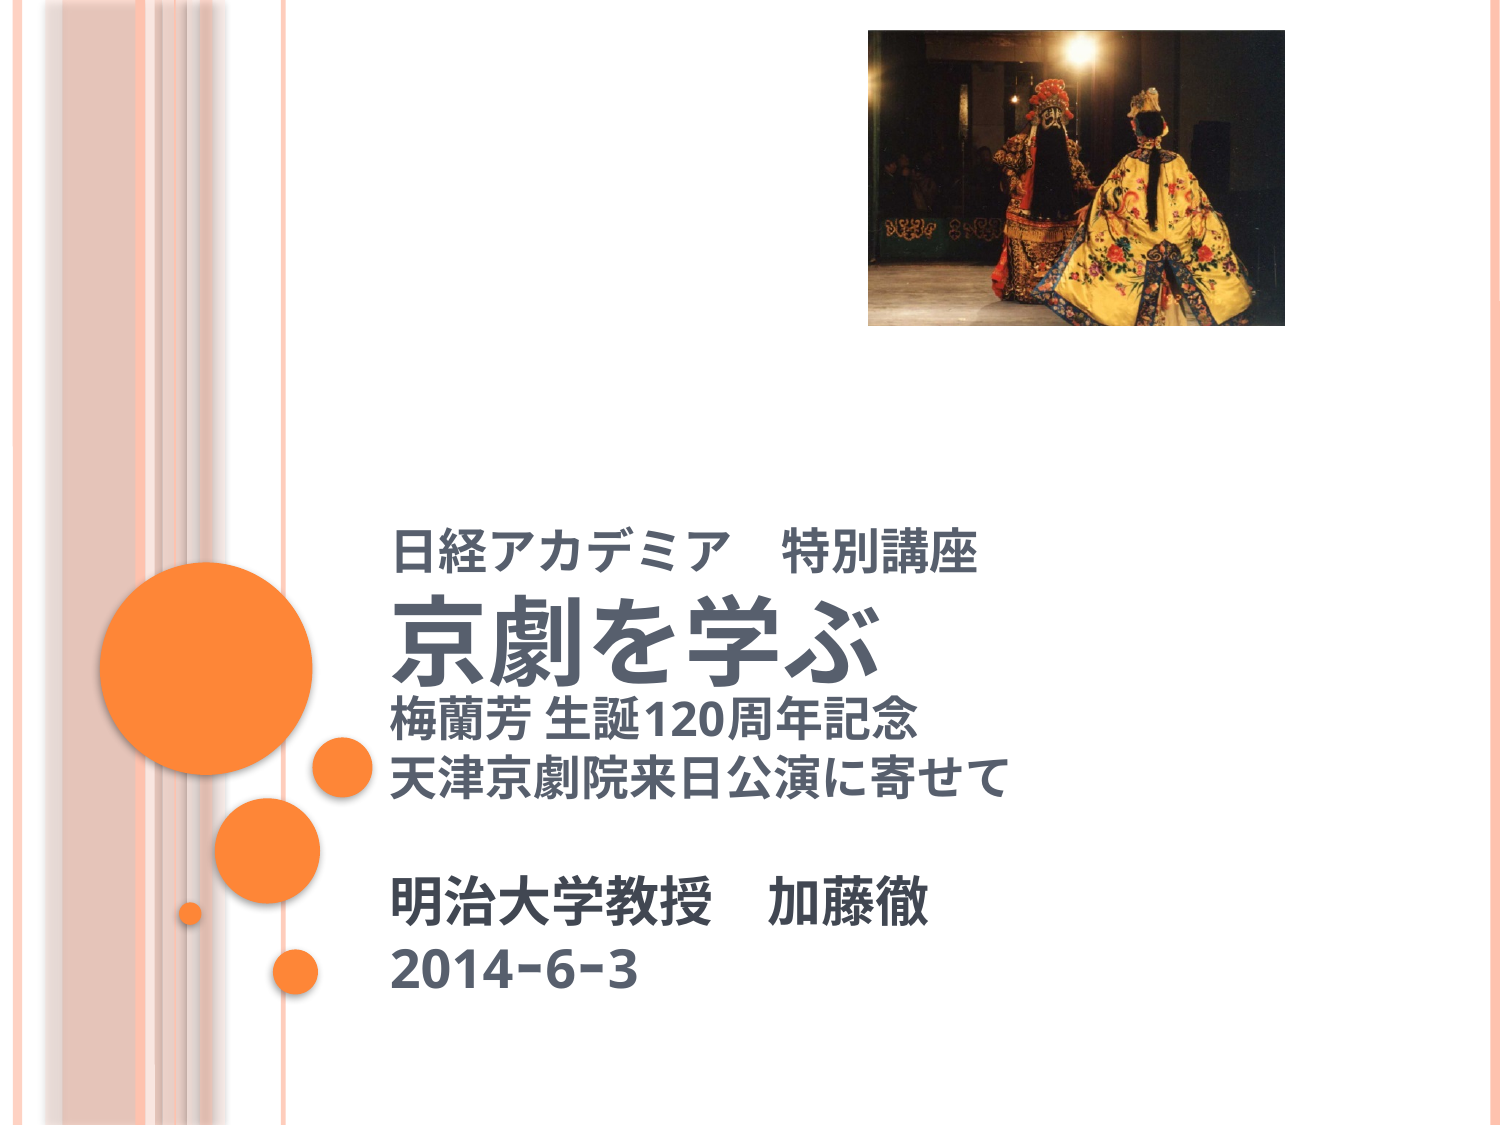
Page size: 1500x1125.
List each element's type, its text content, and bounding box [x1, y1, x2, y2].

title 日経アカデミア 特別講座 京劇を学ぶ [375, 512, 1388, 680]
picture [867, 30, 1285, 326]
subtitle 梅蘭芳 生誕120周年記念 天津京劇院来日公演に寄せて 明治大学教授 加藤徹 2014ｰ6ｰ3 [375, 680, 1388, 1024]
